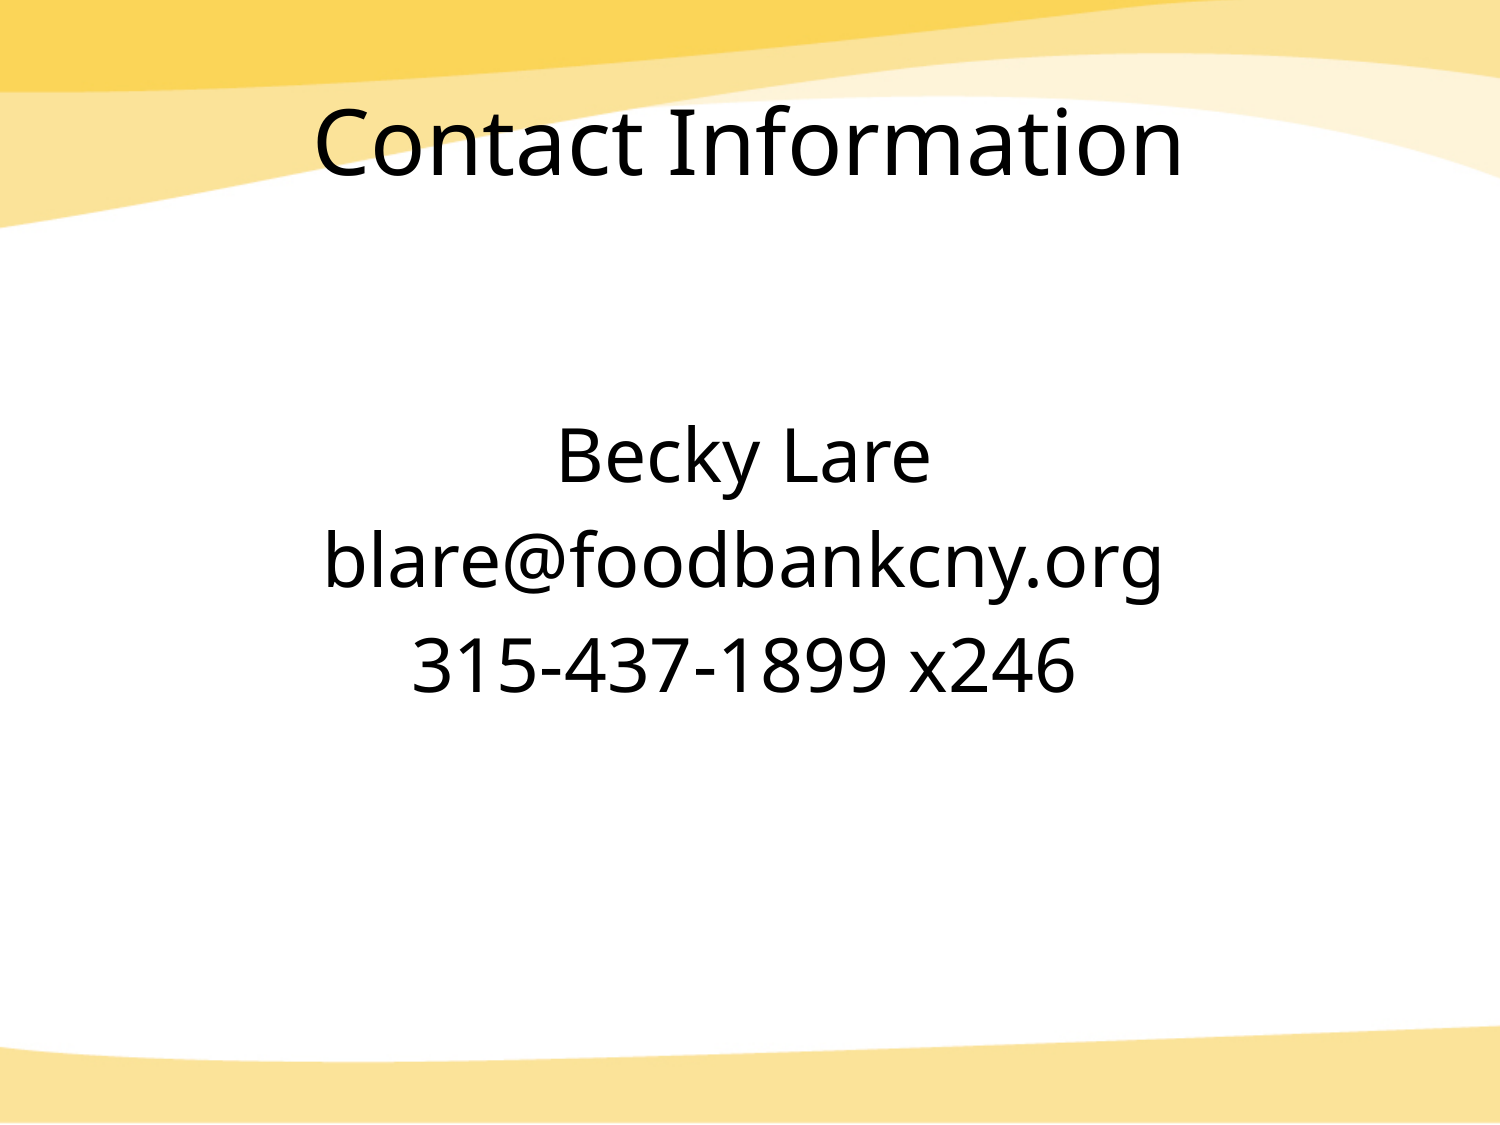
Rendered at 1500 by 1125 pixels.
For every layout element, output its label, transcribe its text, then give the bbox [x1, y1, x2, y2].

picture [0, 0, 1500, 1125]
list Becky Lare blare@foodbankcny.org 315-437-1899 x246 [69, 399, 1420, 730]
title Contact Information [75, 45, 1425, 233]
